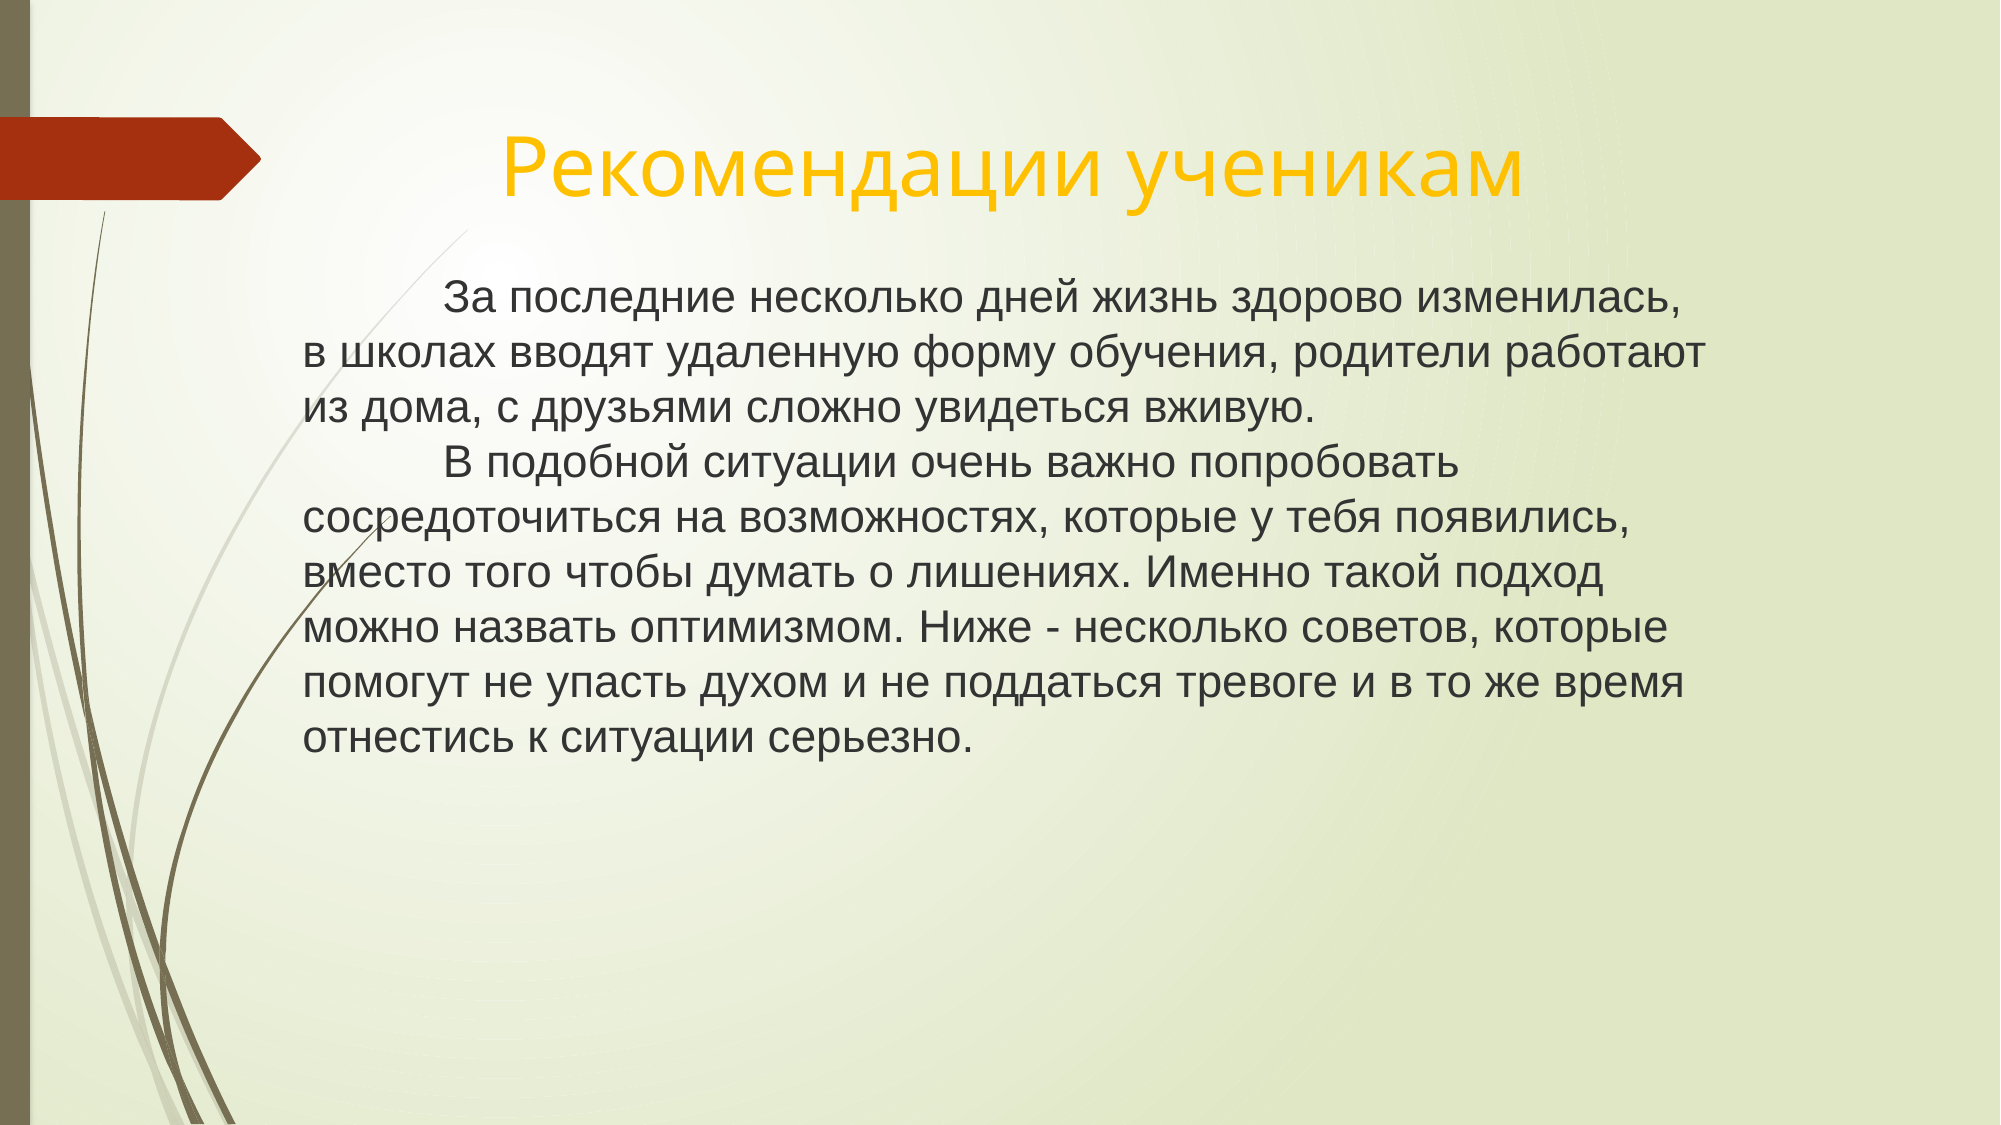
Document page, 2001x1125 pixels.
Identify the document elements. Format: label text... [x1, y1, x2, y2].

text_box За последние несколько дней жизнь здорово изменилась, в школах вводят удаленную форму обучения, родители работают из дома, с друзьями сложно увидеться вживую. В подобной ситуации очень важно попробовать сосредоточиться на возможностях, которые у тебя появились, вместо того чтобы думать о лишениях. Именно такой подход можно назвать оптимизмом. Ниже - несколько советов, которые помогут не упасть духом и не поддаться тревоге и в то же время отнестись к ситуации серьезно. [287, 259, 1734, 770]
text_box Рекомендации ученикам [484, 106, 1542, 221]
